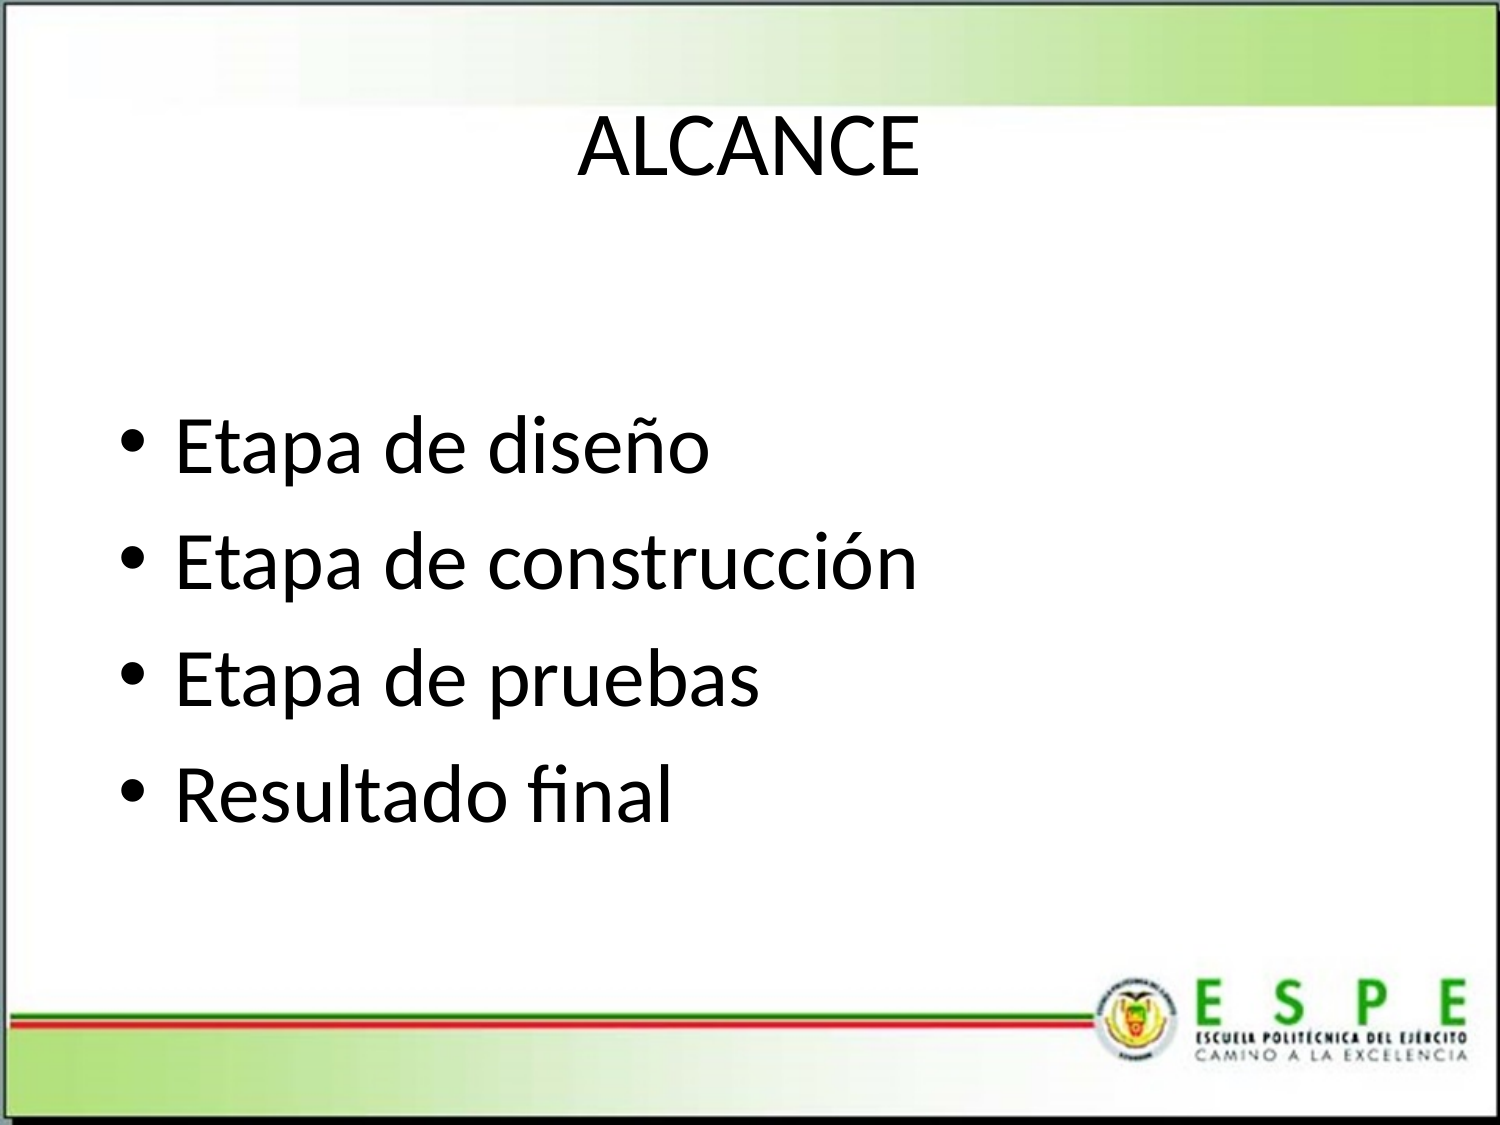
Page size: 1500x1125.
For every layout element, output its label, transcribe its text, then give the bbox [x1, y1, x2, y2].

picture [0, 0, 1500, 1125]
list Etapa de diseño Etapa de construcción Etapa de pruebas Resultado final [103, 382, 1397, 1014]
title ALCANCE [75, 45, 1425, 233]
